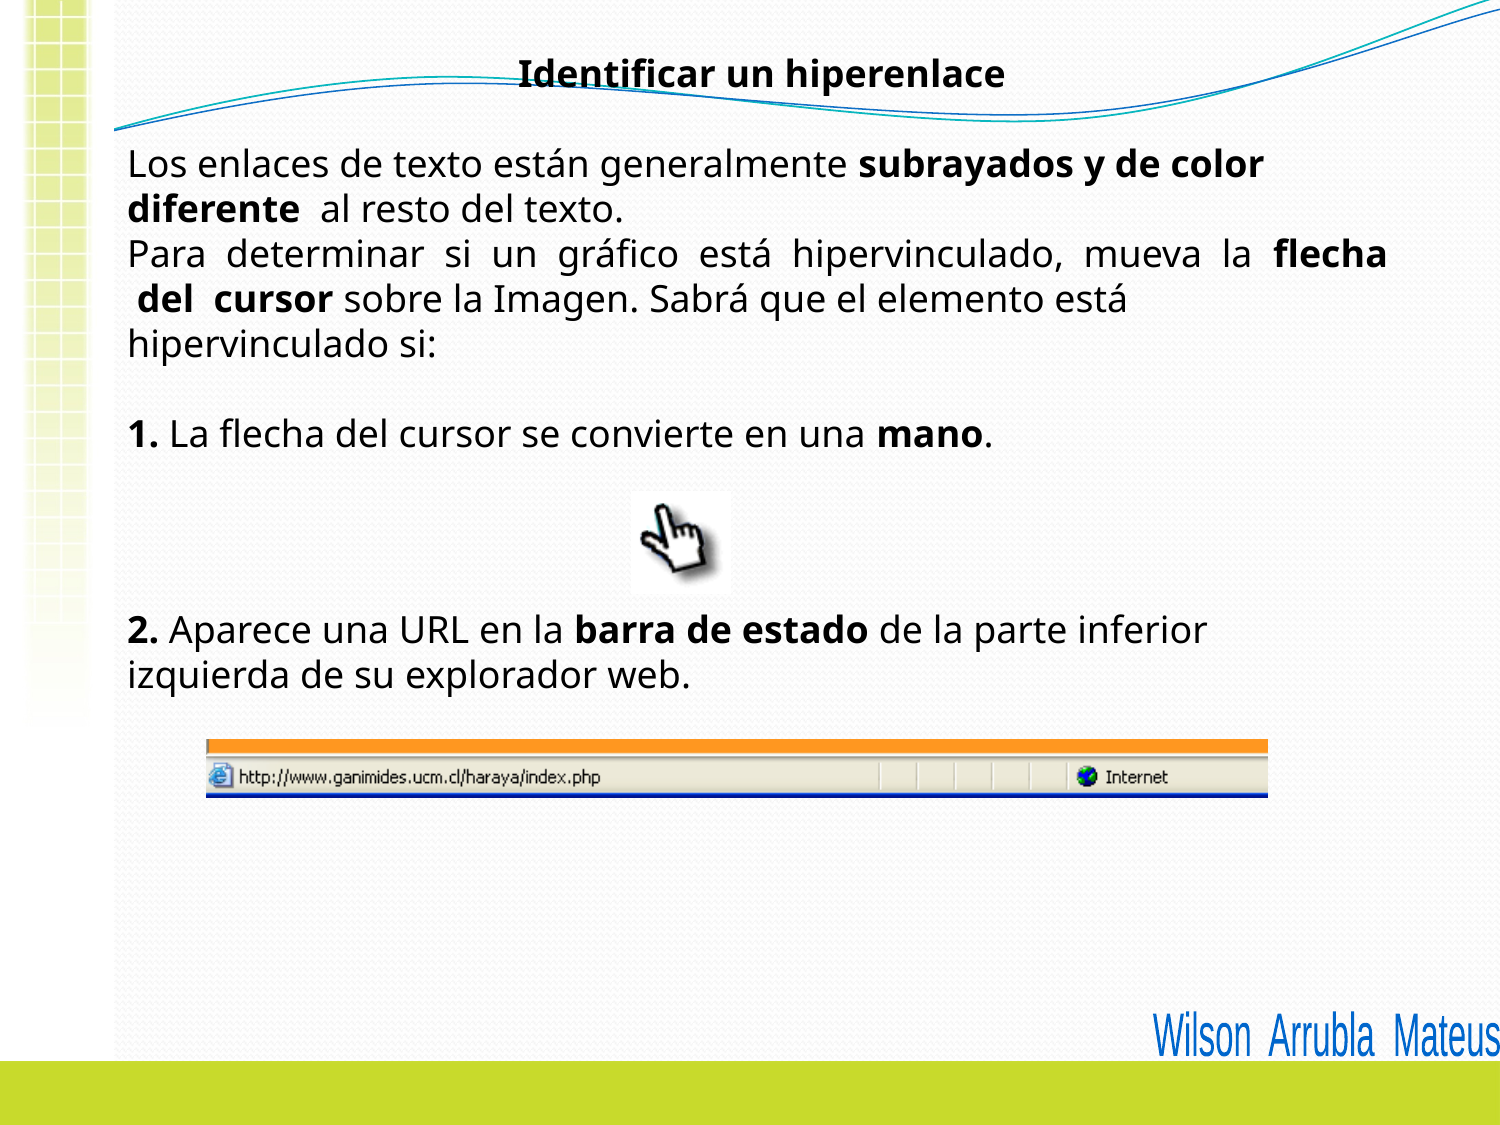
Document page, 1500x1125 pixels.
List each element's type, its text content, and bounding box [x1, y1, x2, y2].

picture [631, 491, 731, 595]
picture [206, 739, 1268, 798]
text_box Identificar un hiperenlace Los enlaces de texto están generalmente subrayados y de color diferente al resto del texto. Para determinar si un gráfico está hipervinculado, mueva la flecha del cursor sobre la Imagen. Sabrá que el elemento está hipervinculado si: 1. La flecha del cursor se convierte en una mano. [120, 43, 1412, 463]
picture [0, 0, 1500, 1125]
text_box 2. Aparece una URL en la barra de estado de la parte inferior izquierda de su explorador web. [120, 598, 1388, 703]
